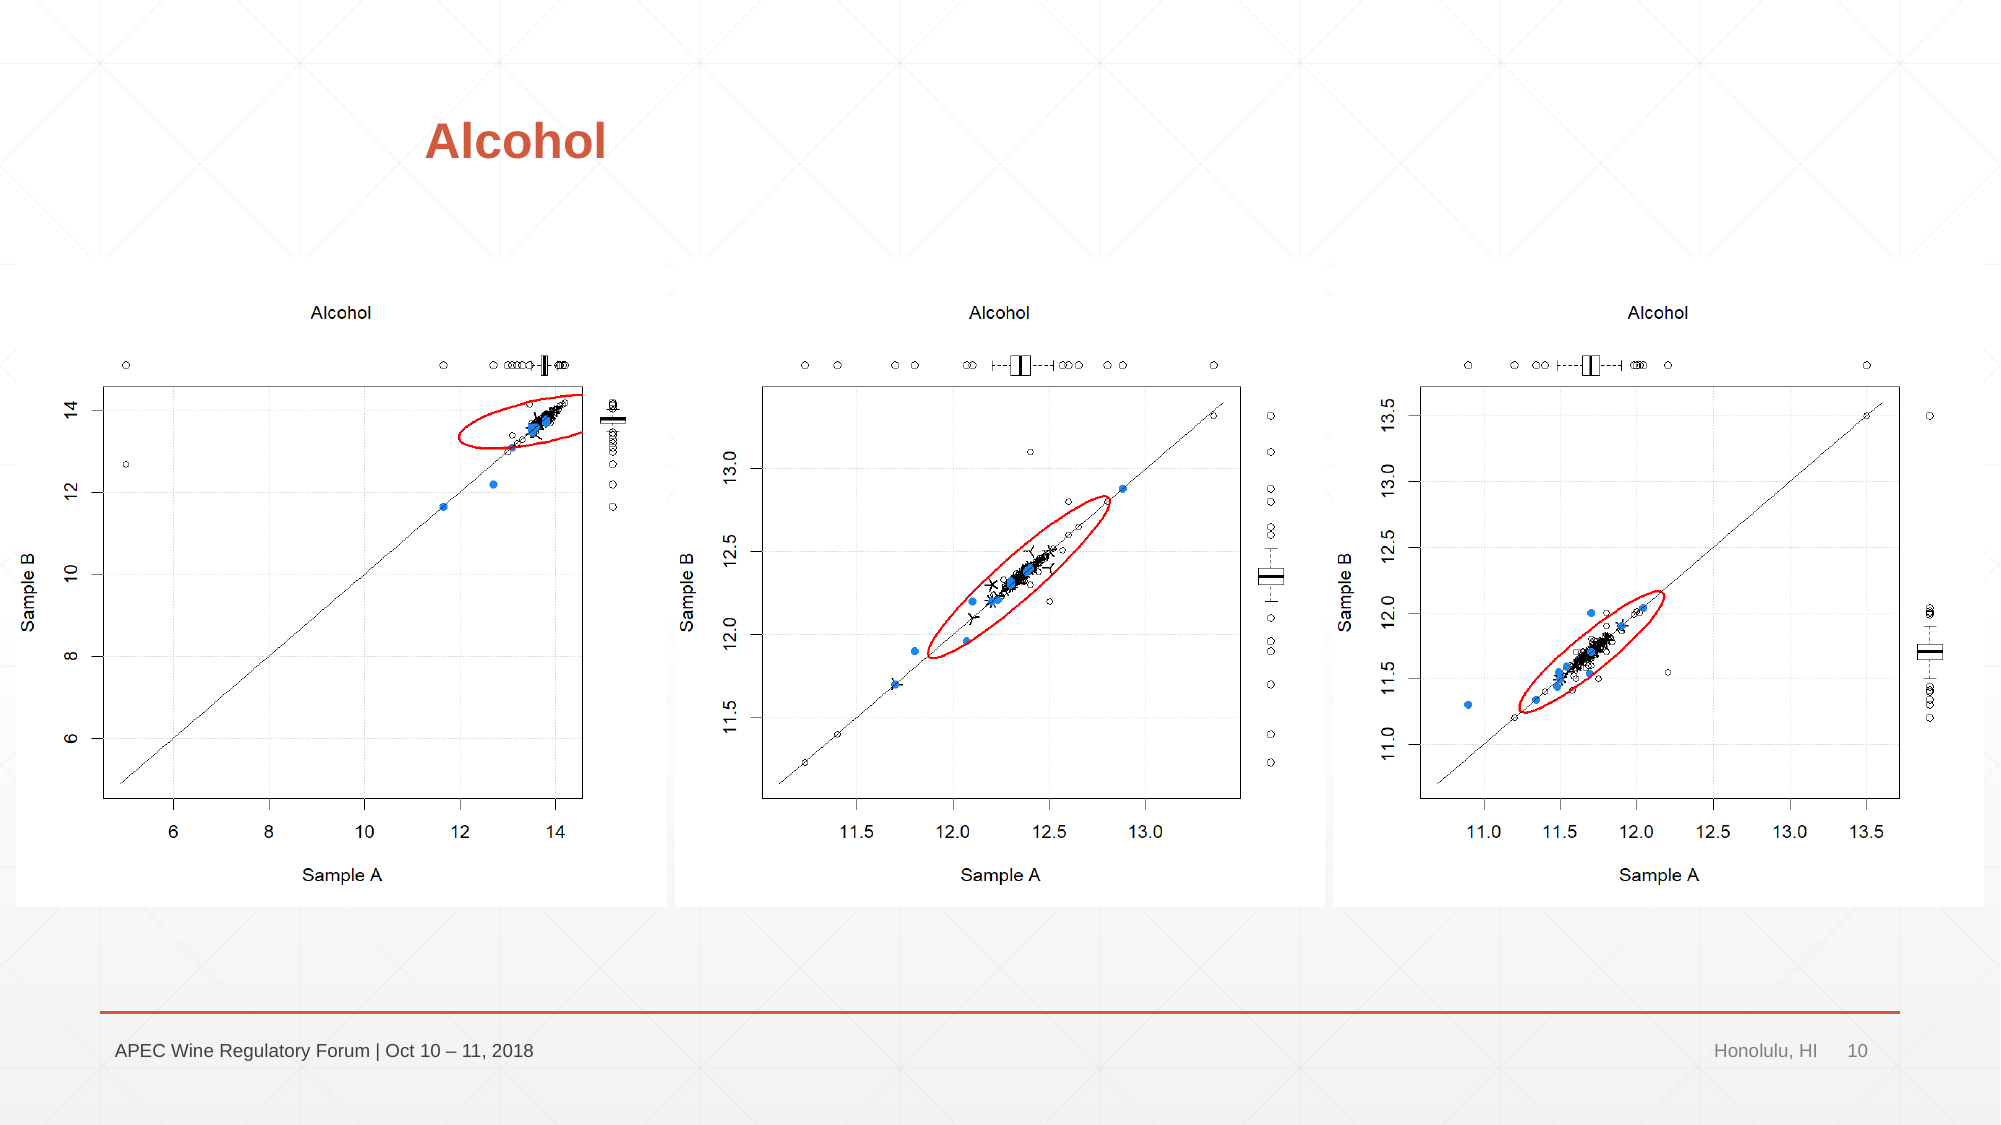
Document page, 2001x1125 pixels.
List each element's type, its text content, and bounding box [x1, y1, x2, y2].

footer APEC Wine Regulatory Forum | Oct 10 – 11, 2018 [99, 1031, 1106, 1069]
slide_number Honolulu, HI [1116, 1031, 1833, 1069]
title Alcohol [409, 82, 1591, 177]
picture [675, 257, 1325, 907]
slide_number 10 [1833, 1031, 1901, 1069]
picture [16, 257, 667, 907]
picture [1333, 257, 1984, 907]
